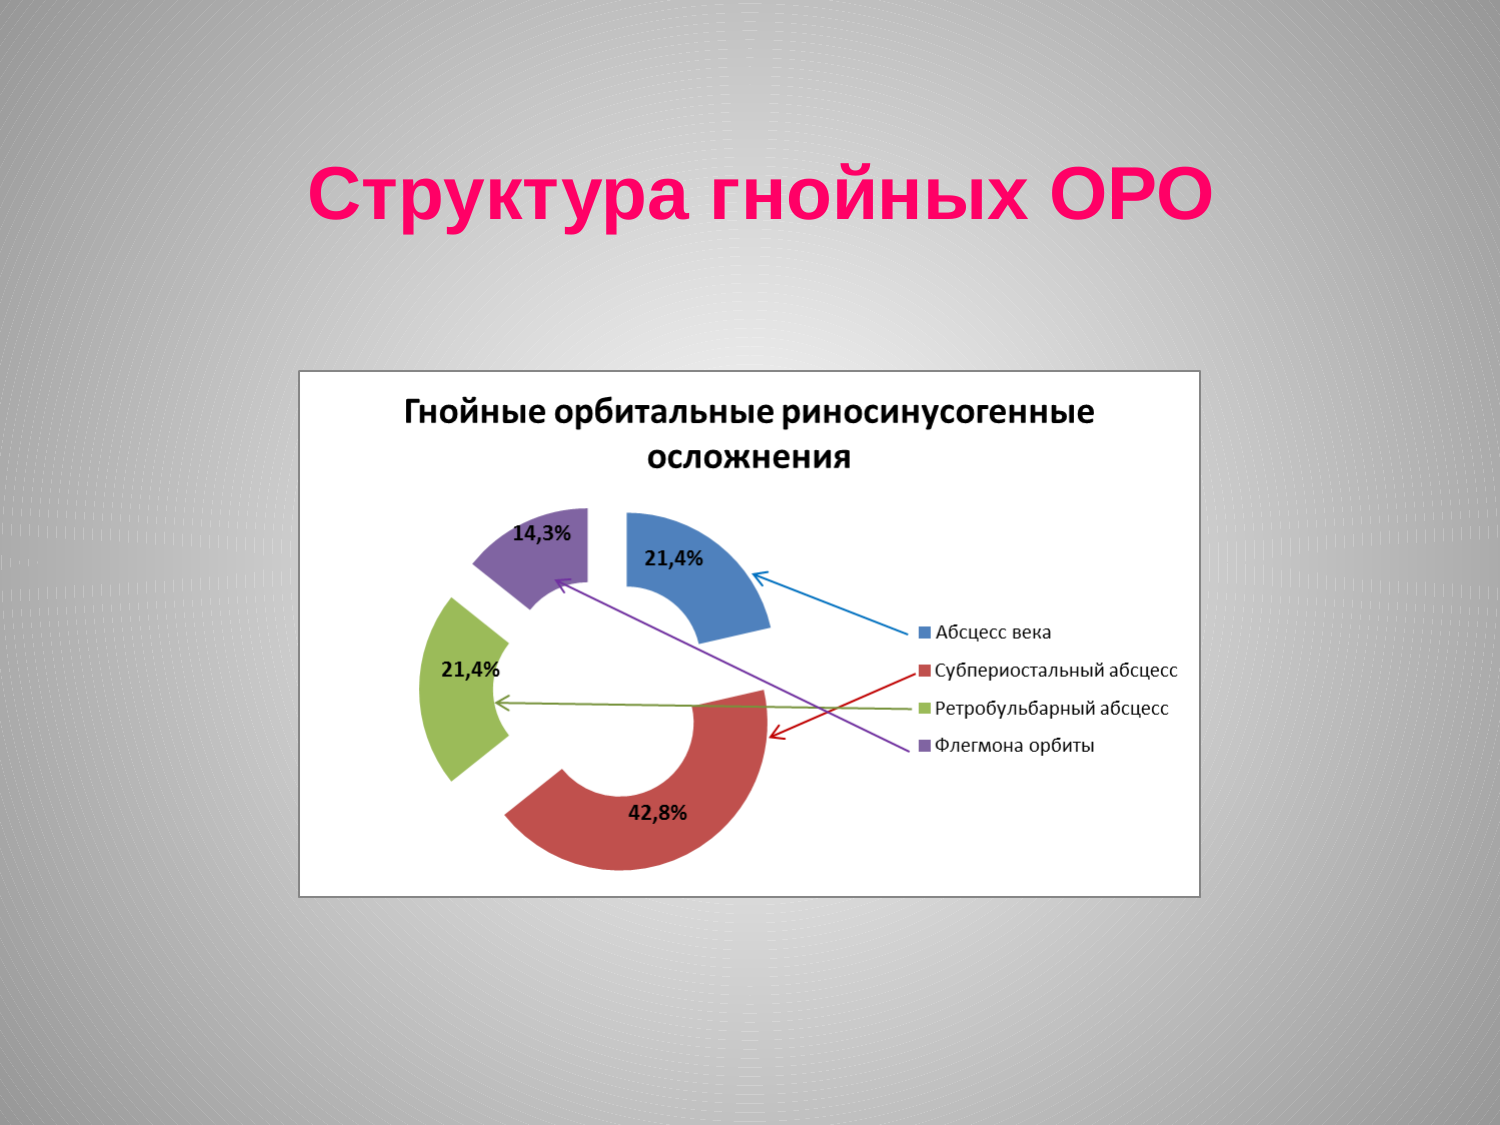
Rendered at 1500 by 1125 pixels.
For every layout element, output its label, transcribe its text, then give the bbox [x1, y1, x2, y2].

text_box Структура гнойных ОРО [123, 137, 1400, 242]
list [298, 369, 1202, 898]
